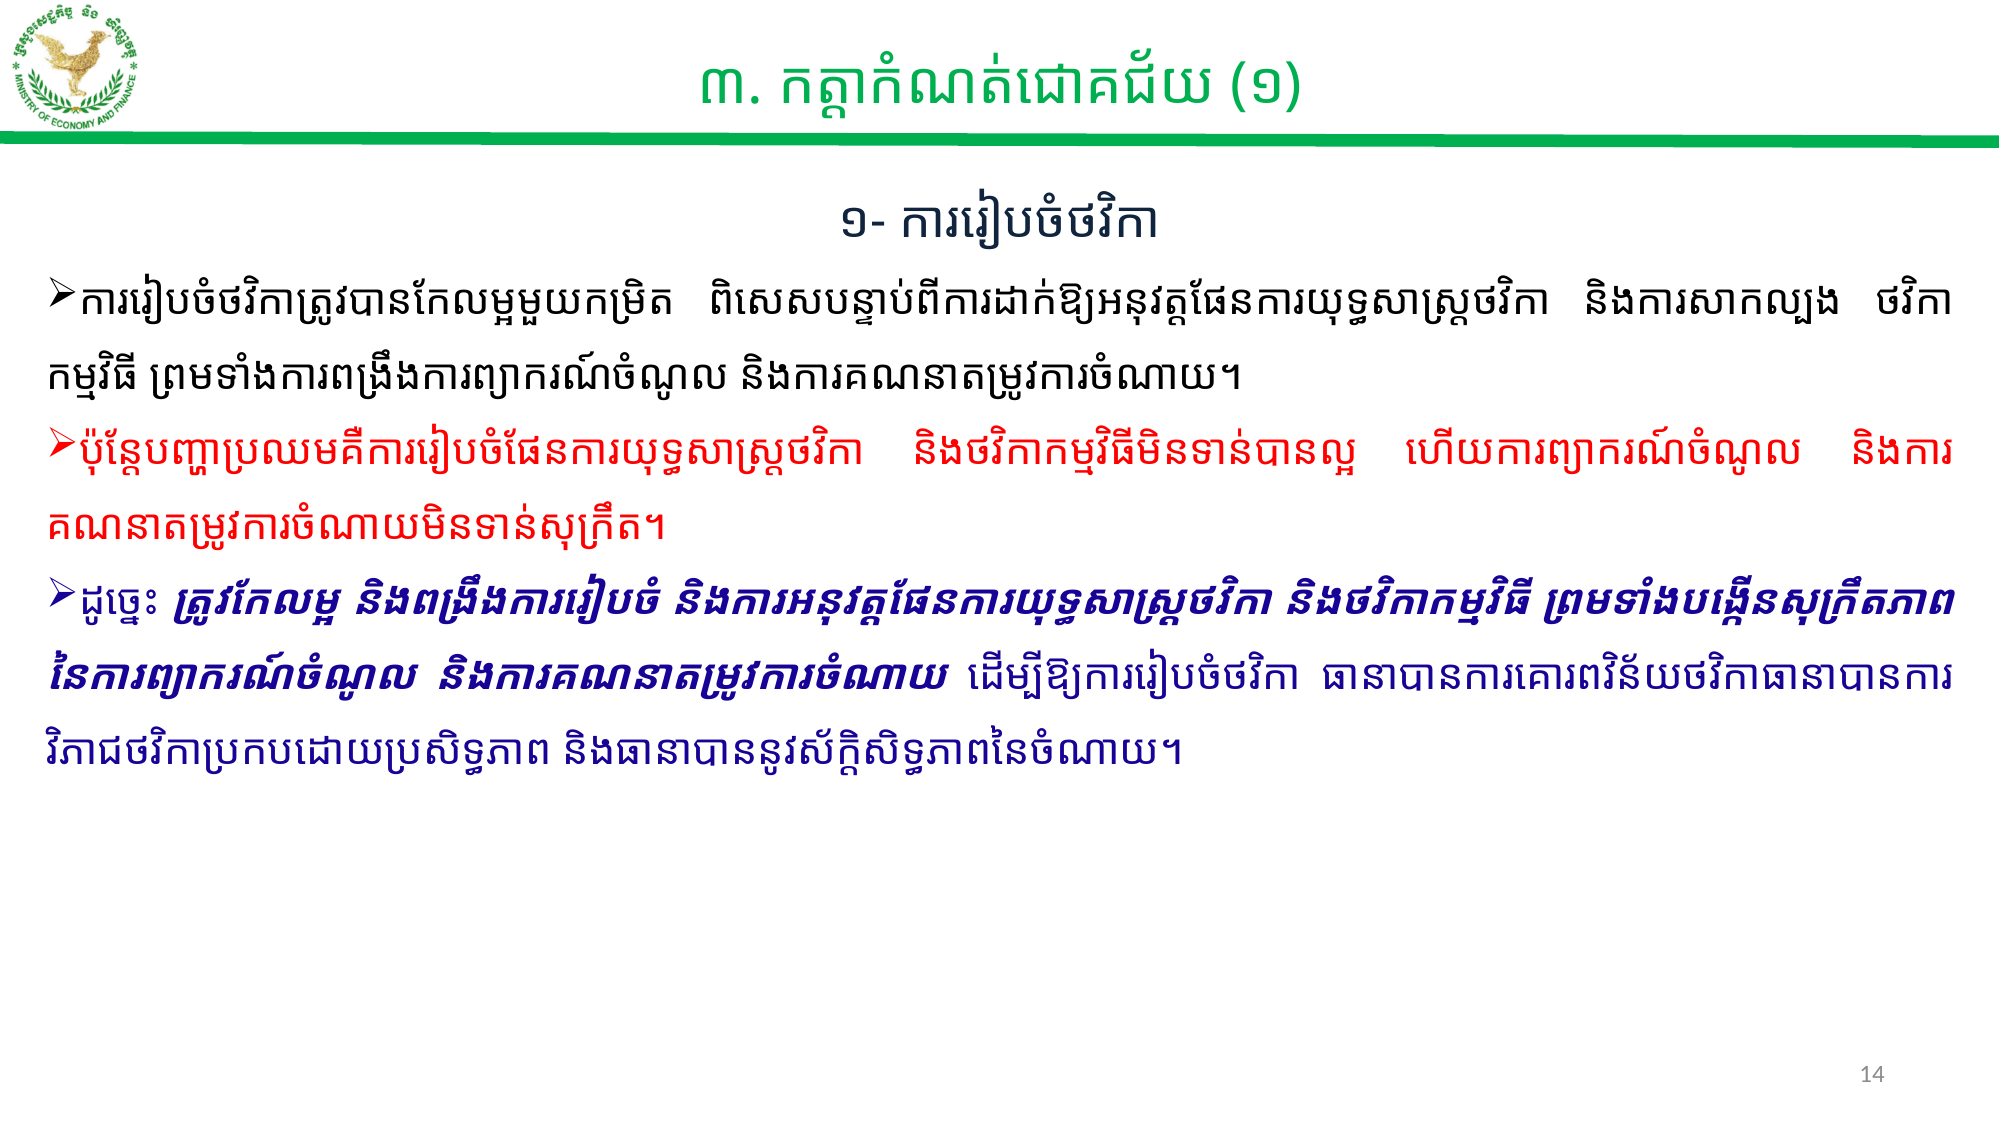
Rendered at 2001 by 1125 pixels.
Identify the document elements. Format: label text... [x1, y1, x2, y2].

title ៣. កត្តាកំណត់ជោគជ័យ (១) [99, 37, 1900, 125]
picture [11, 3, 138, 130]
slide_number 14 [1433, 1050, 1900, 1103]
list ១- ការរៀបចំថវិកា ការរៀបចំថវិកាត្រូវបានកែលម្អមួយកម្រិត ពិសេសបន្ទាប់ពីការដាក់ឱ្យអនុវត្តផែនការយុទ្ធសាស្ត្រថវិកា និងការសាកល្បង ថវិកាកម្មវិធី ព្រមទាំងការពង្រឹងការព្យាករណ៍ចំណូល និងការគណនាតម្រូវការចំណាយ។ ប៉ុន្តែបញ្ហាប្រឈមគឺការរៀបចំផែនការយុទ្ធសាស្ត្រថវិកា និងថវិកាកម្មវិធីមិនទាន់បានល្អ ហើយការព្យាករណ៍ចំណូល និងការគណនាតម្រូវការចំណាយមិនទាន់សុក្រឹត។ ដូច្នេះ ត្រូវកែលម្អ និងពង្រឹងការរៀបចំ និងការអនុវត្តផែនការយុទ្ធសាស្ត្រថវិកា និងថវិកាកម្មវិធី ព្រមទាំងបង្កើនសុក្រឹតភាពនៃ​ការព្យាករណ៍ចំណូល និងការគណនាតម្រូវការចំណាយ ដើម្បីឱ្យការរៀប​ចំថវិកា ធានាបានការគោរពវិន័យថវិកាធានាបានការវិភាជថវិកាប្រកបដោយប្រសិទ្ធភាព និងធានាបាននូវស័ក្តិសិទ្ធភាពនៃចំណាយ។ [31, 149, 1969, 1050]
